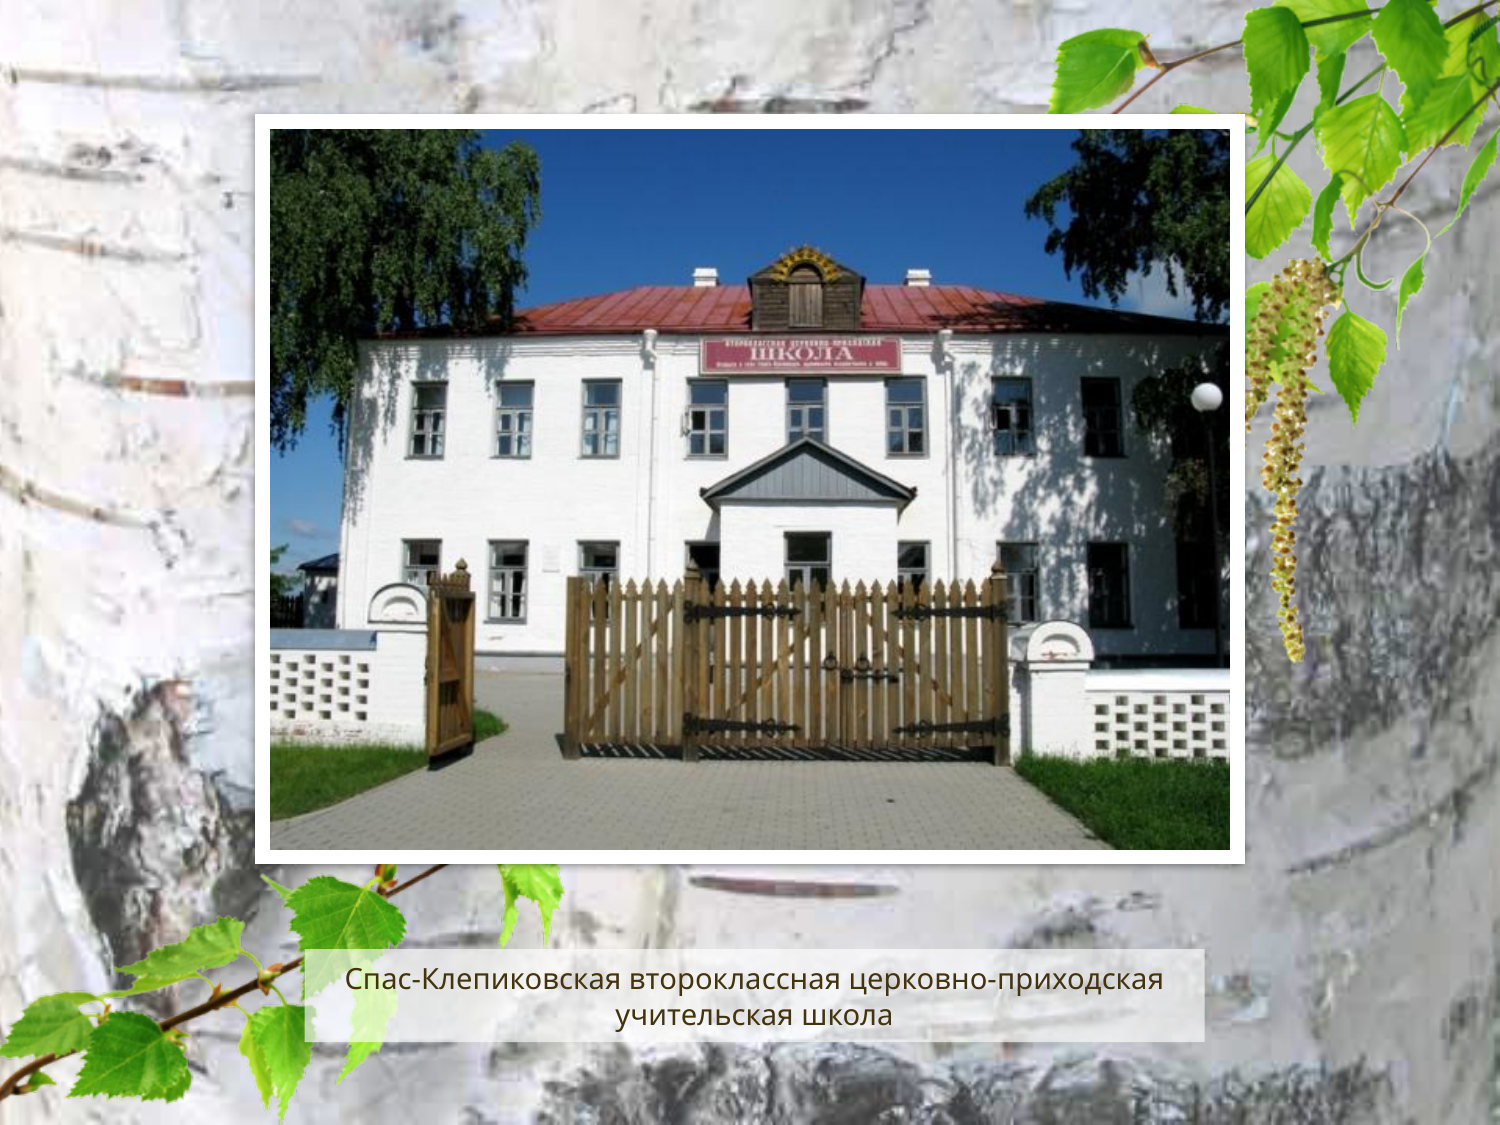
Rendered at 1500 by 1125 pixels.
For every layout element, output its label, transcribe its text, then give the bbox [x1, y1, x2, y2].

title Спас-Клепиковская второклассная церковно-приходская учительская школа [304, 948, 1205, 1043]
picture [0, 0, 1500, 1125]
